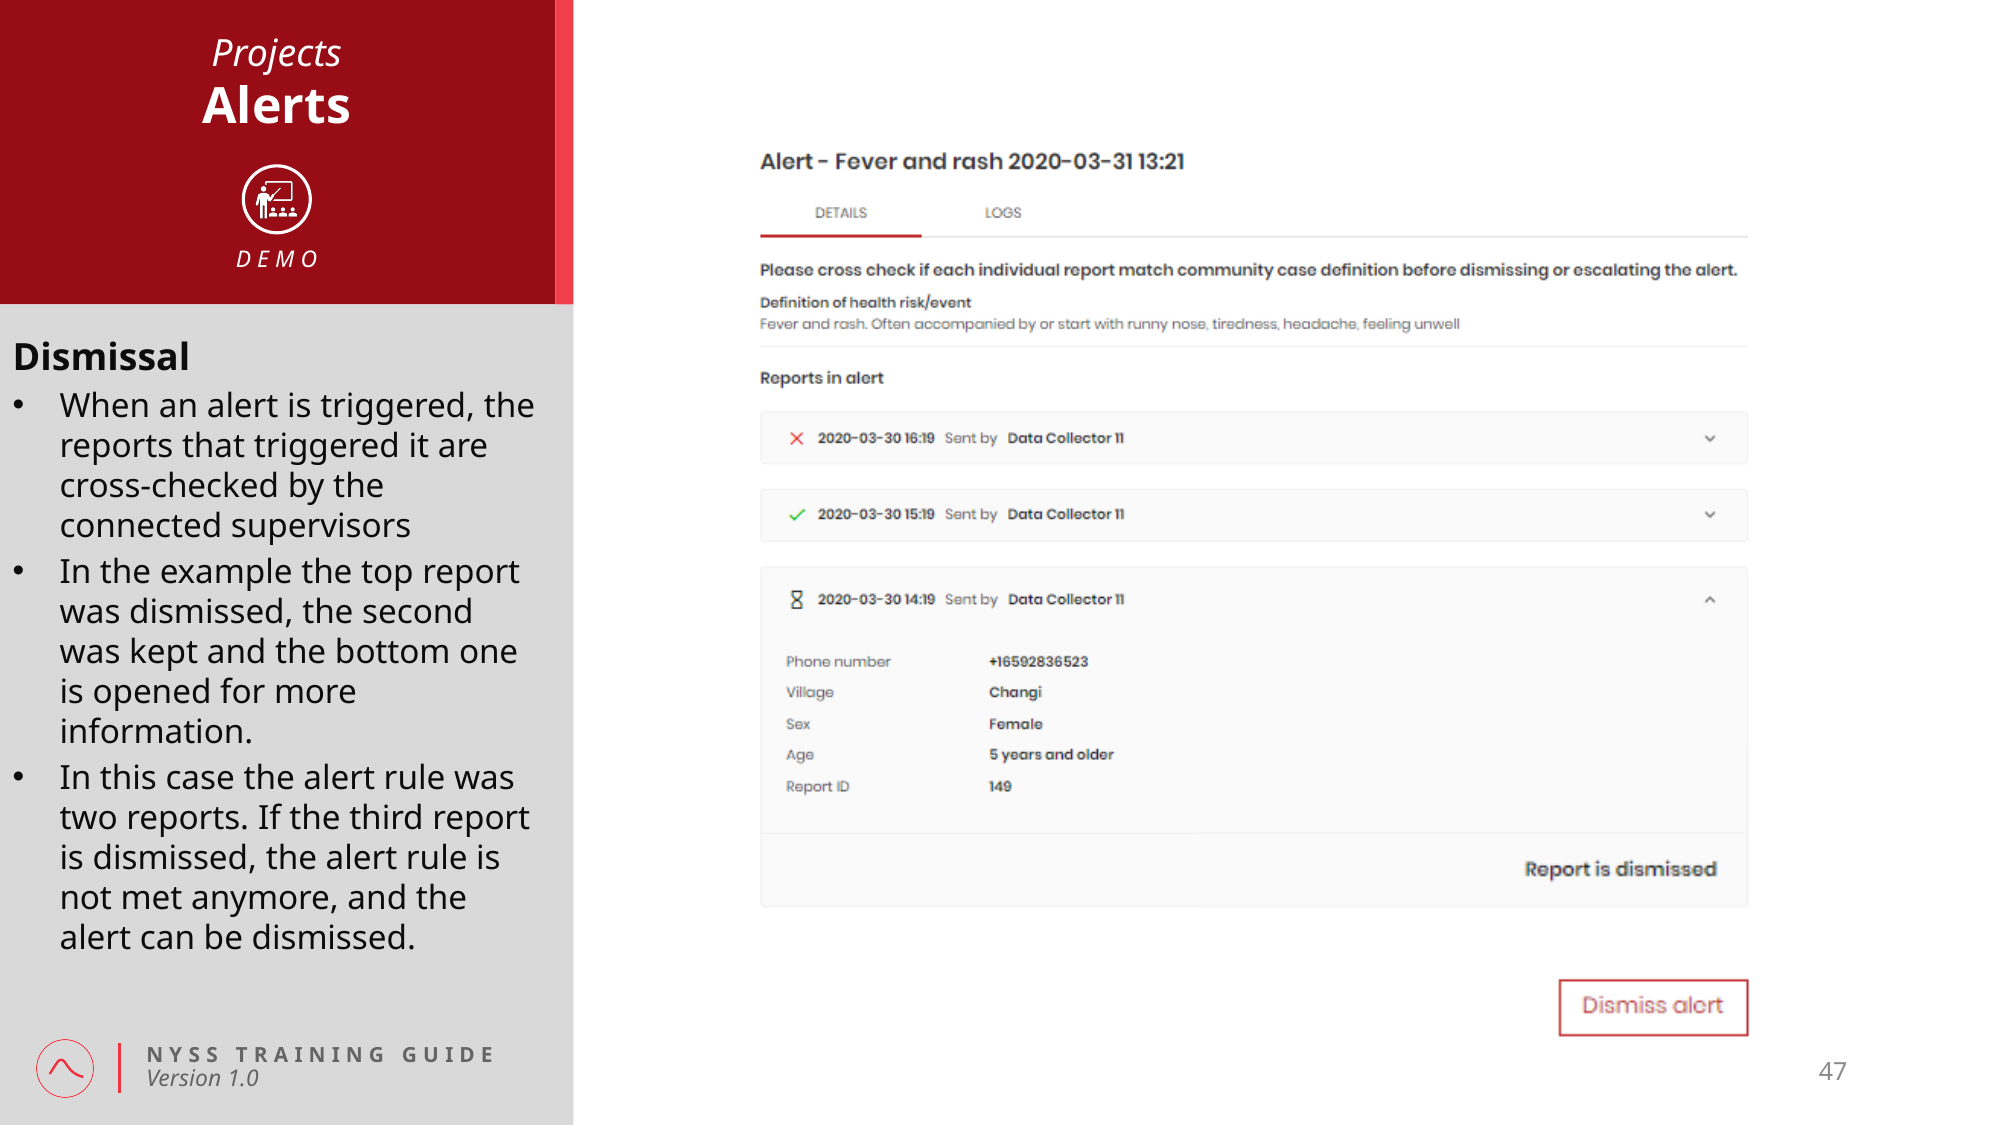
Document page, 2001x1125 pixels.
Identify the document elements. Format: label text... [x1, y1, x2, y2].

text_box NYSS TRAINING GUIDE Version 1.0 [131, 1037, 514, 1099]
text_box [242, 164, 312, 234]
text_box Dismissal When an alert is triggered, the reports that triggered it are cross-checked by the connected supervisors In the example the top report was dismissed, the second was kept and the bottom one is opened for more information. In this case the alert rule was two reports. If the third report is dismissed, the alert rule is not met anymore, and the alert can be dismissed. [0, 325, 556, 1010]
text_box [0, 303, 574, 1125]
text_box [0, 0, 554, 303]
text_box DEMO [209, 236, 345, 279]
text_box Projects Alerts [62, 21, 491, 142]
text_box [554, 0, 574, 305]
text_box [30, 1034, 99, 1103]
picture [753, 142, 1766, 1060]
picture [253, 176, 300, 223]
slide_number 47 [1412, 1042, 1863, 1103]
